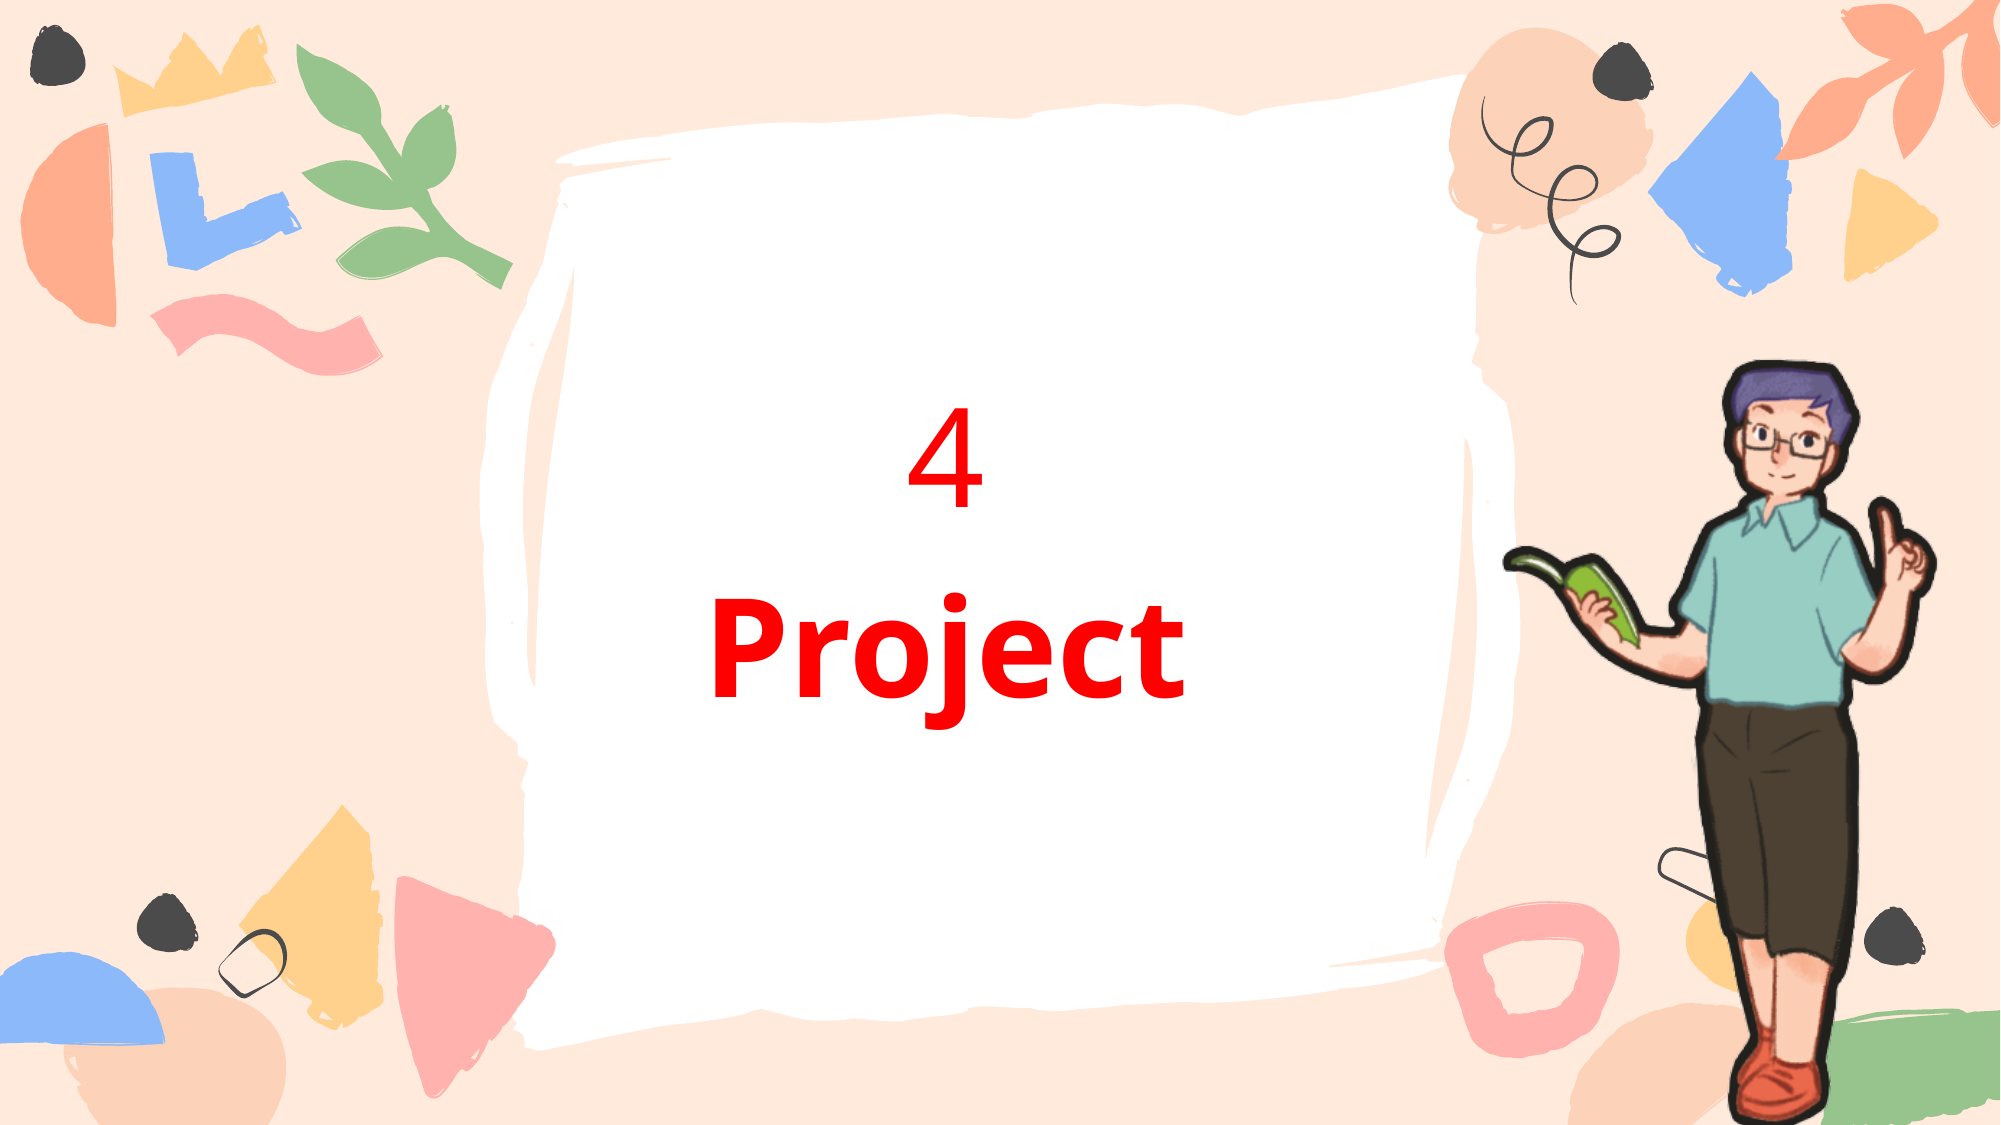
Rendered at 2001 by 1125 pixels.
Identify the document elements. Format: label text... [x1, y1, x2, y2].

picture [1488, 324, 2000, 1125]
text_box 4 Project [328, 0, 1564, 149]
